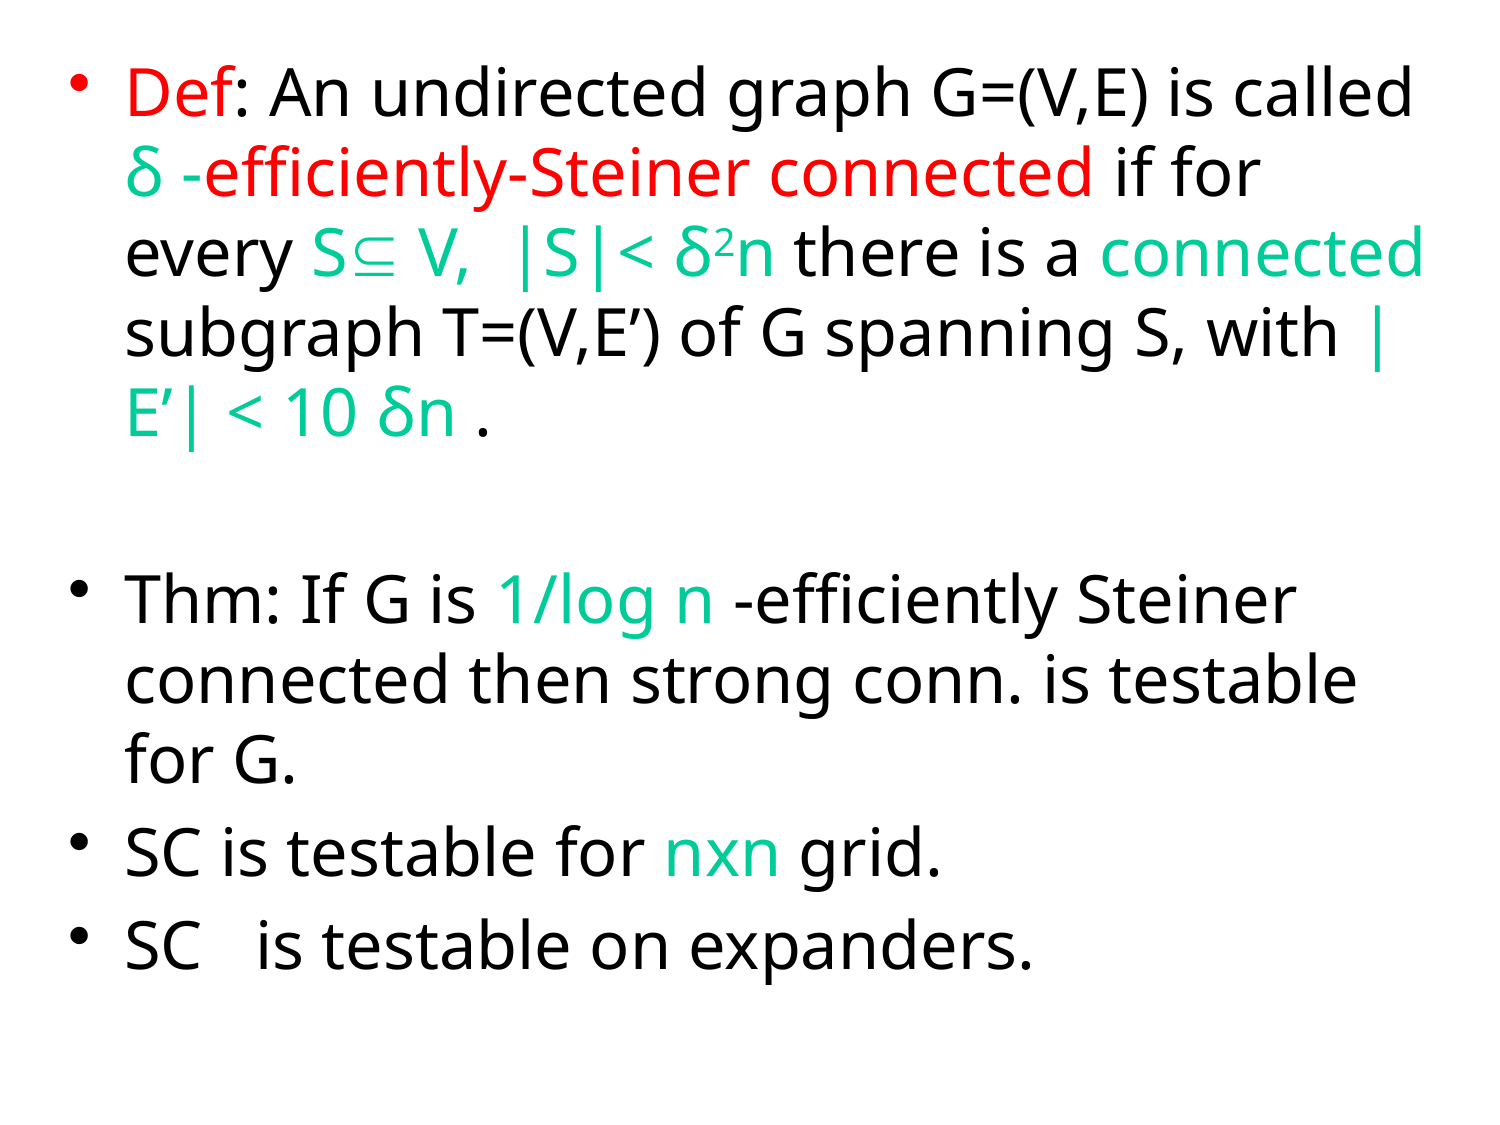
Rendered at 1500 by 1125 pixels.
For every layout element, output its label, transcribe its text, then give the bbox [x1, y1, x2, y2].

list Def: An undirected graph G=(V,E) is called δ -efficiently-Steiner connected if for every S V, |S|< δ2n there is a connected subgraph T=(V,E’) of G spanning S, with |E’| < 10 δn . Thm: If G is 1/log n -efficiently Steiner connected then strong conn. is testable for G. SC is testable for nxn grid. SC is testable on expanders. [52, 42, 1460, 1095]
